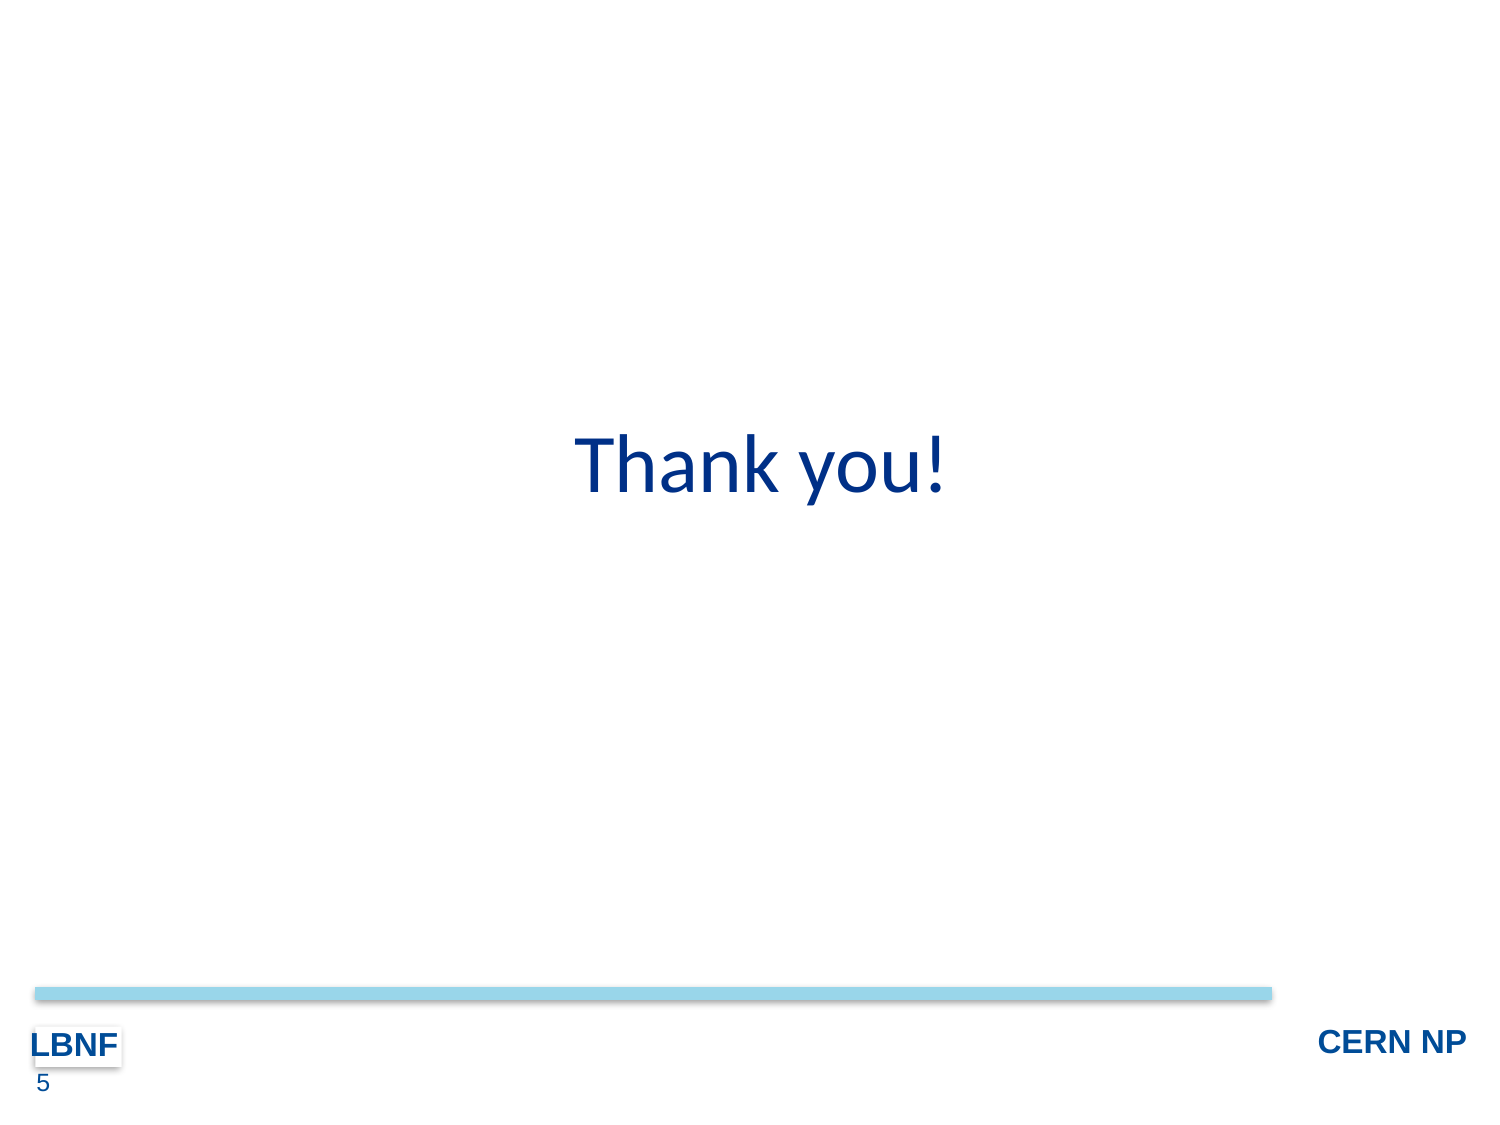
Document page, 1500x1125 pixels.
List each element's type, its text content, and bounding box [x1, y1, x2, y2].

slide_number 5 [36, 1066, 105, 1106]
text_box Thank you! [559, 401, 1047, 517]
